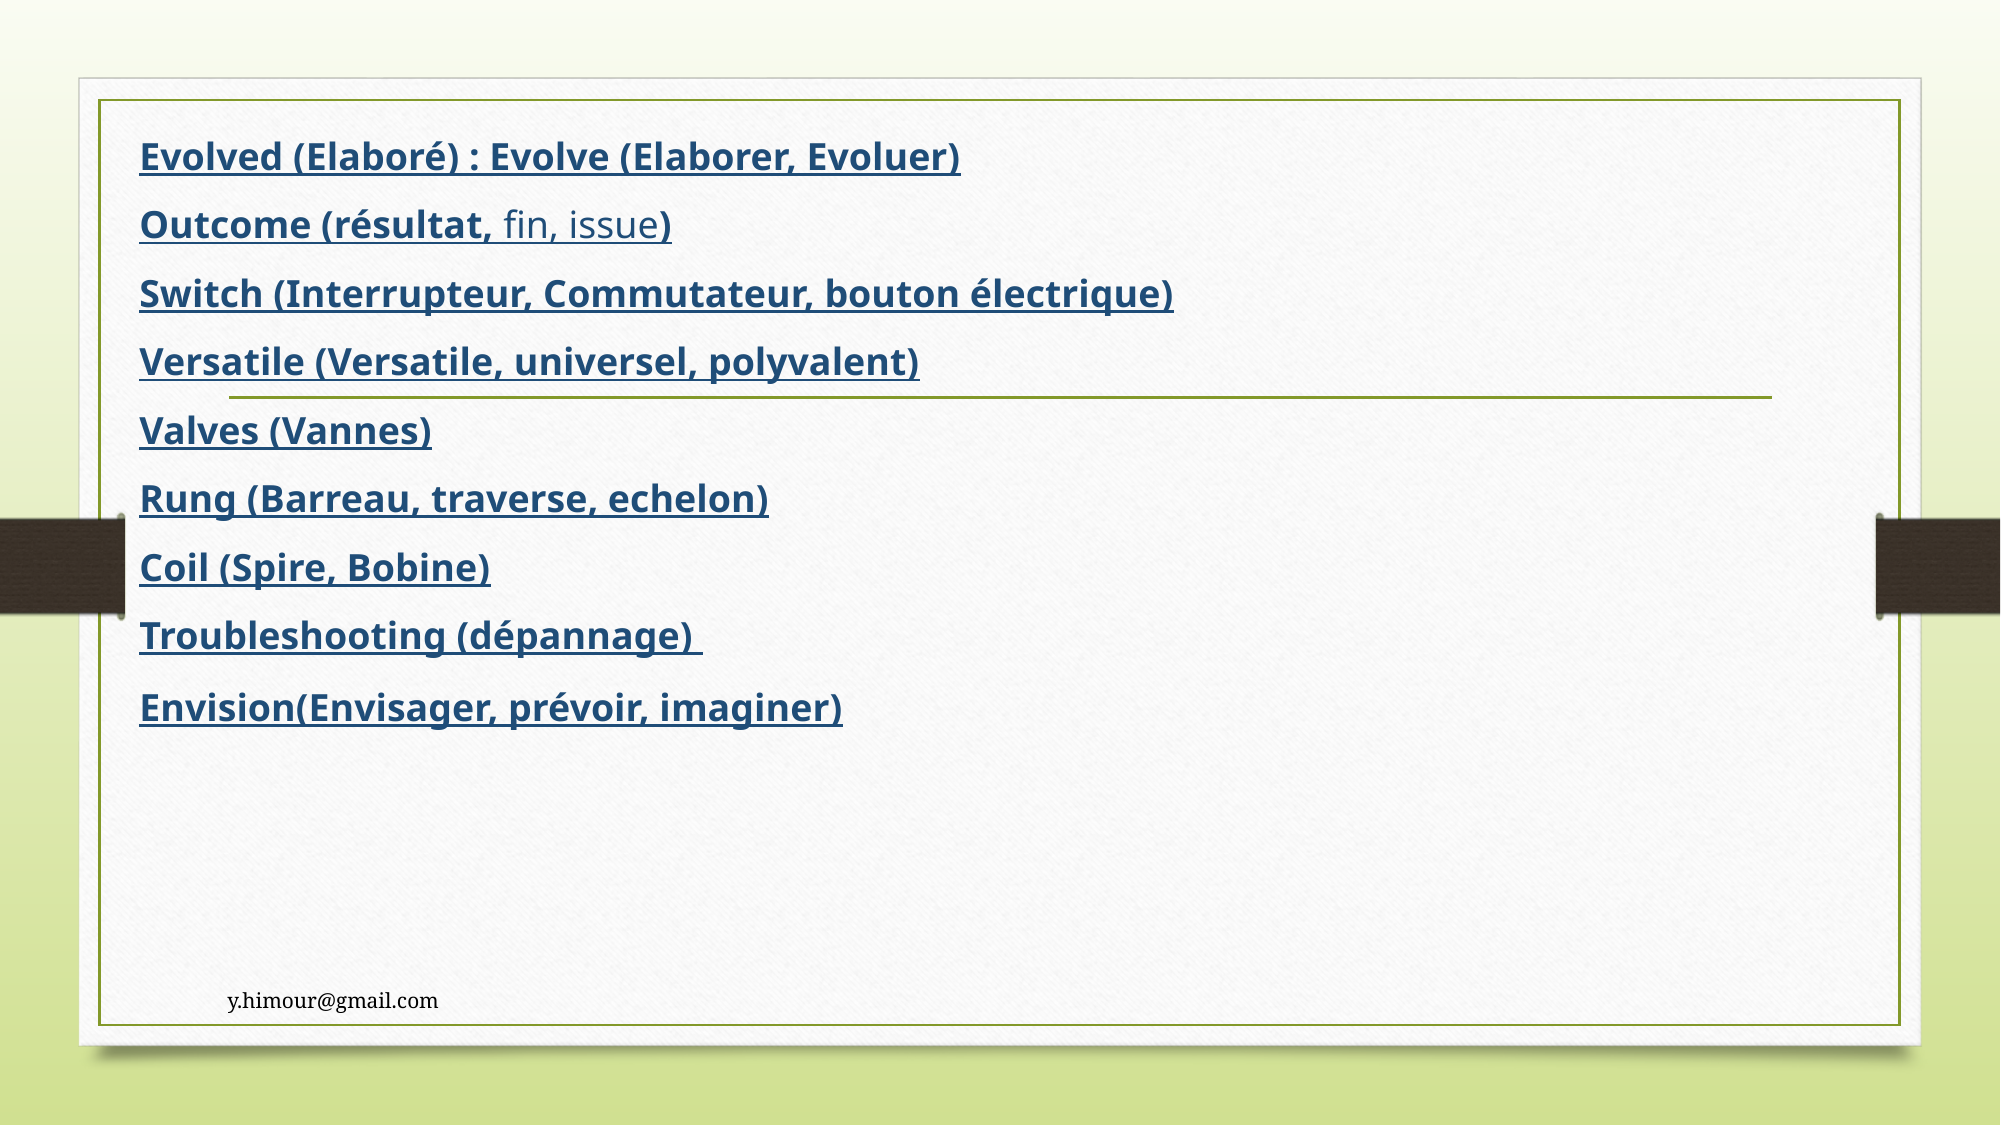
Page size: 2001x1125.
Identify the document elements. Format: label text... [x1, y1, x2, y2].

list Evolved (Elaboré) : Evolve (Elaborer, Evoluer) Outcome (résultat, fin, issue) Switch (Interrupteur, Commutateur, bouton électrique) Versatile (Versatile, universel, polyvalent) Valves (Vannes) Rung (Barreau, traverse, echelon) Coil (Spire, Bobine) Troubleshooting (dépannage) Envision(Envisager, prévoir, imaginer) [124, 118, 1870, 964]
picture [0, 0, 2001, 1125]
footer y.himour@gmail.com [212, 979, 1411, 1025]
